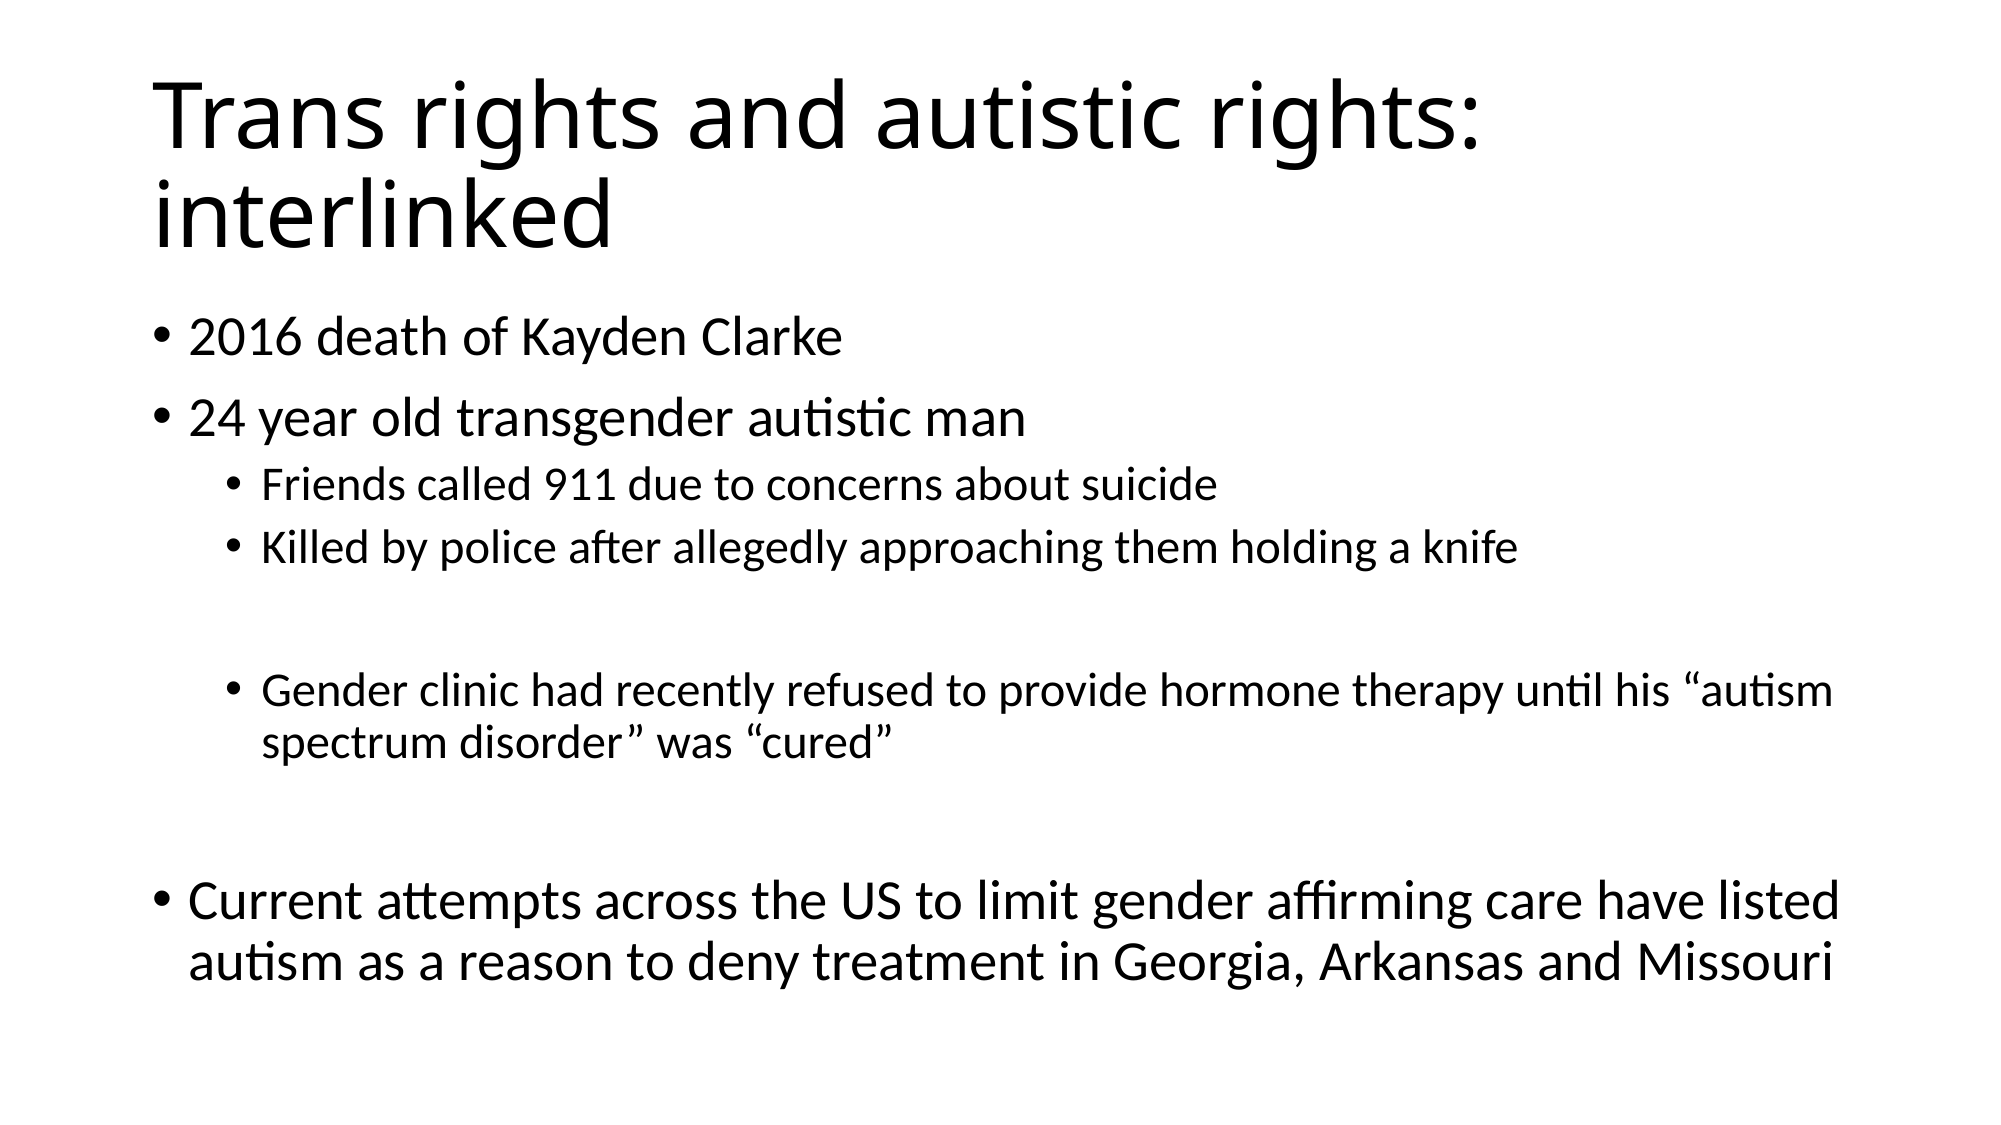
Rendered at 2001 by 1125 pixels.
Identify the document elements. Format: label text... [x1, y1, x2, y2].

title Trans rights and autistic rights: interlinked [137, 59, 1863, 278]
list 2016 death of Kayden Clarke 24 year old transgender autistic man Friends called 911 due to concerns about suicide Killed by police after allegedly approaching them holding a knife Gender clinic had recently refused to provide hormone therapy until his “autism spectrum disorder” was “cured” Current attempts across the US to limit gender affirming care have listed autism as a reason to deny treatment in Georgia, Arkansas and Missouri [137, 299, 1863, 1014]
